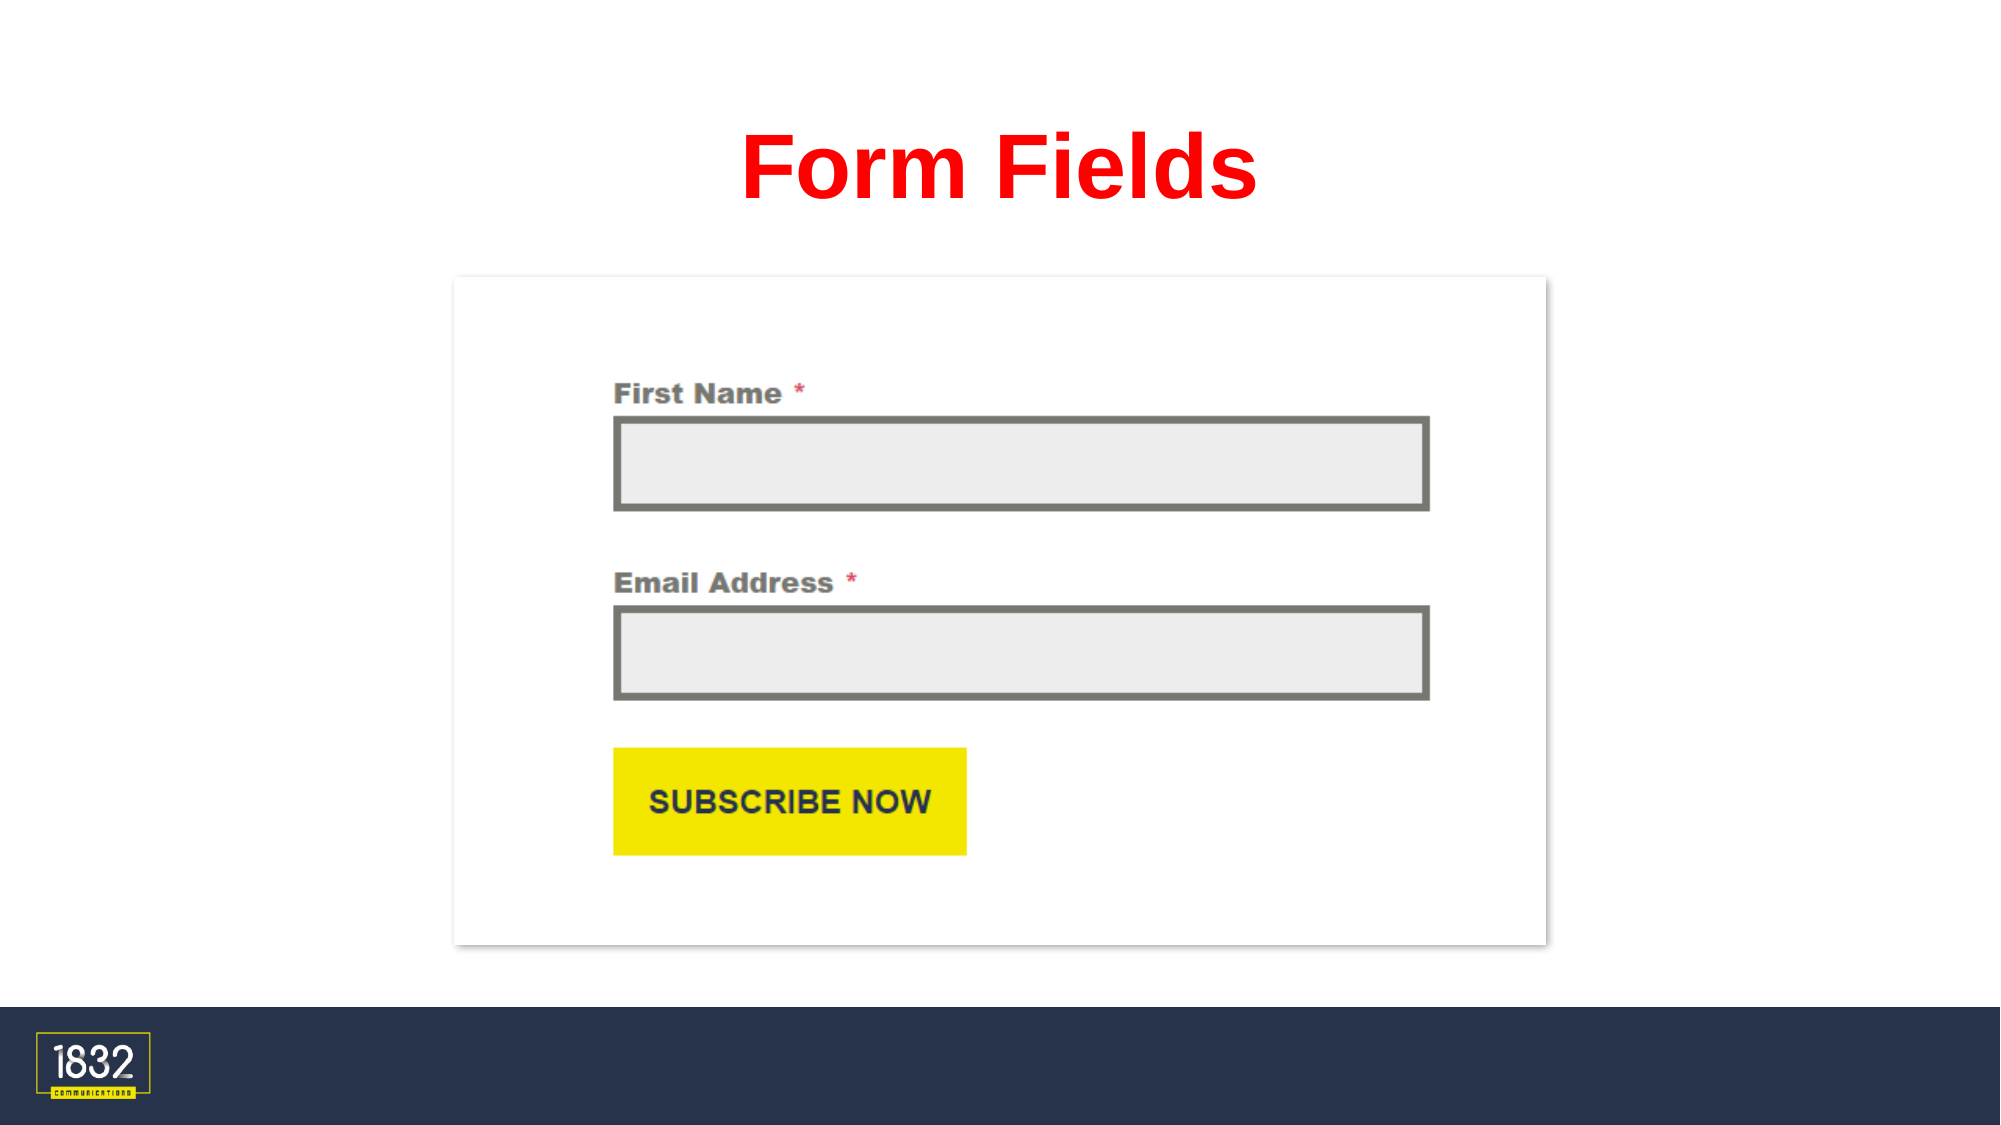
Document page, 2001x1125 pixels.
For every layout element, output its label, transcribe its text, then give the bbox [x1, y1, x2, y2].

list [454, 277, 1546, 945]
picture [34, 1030, 152, 1101]
title Form Fields [137, 59, 1863, 278]
text_box [0, 1006, 2000, 1125]
